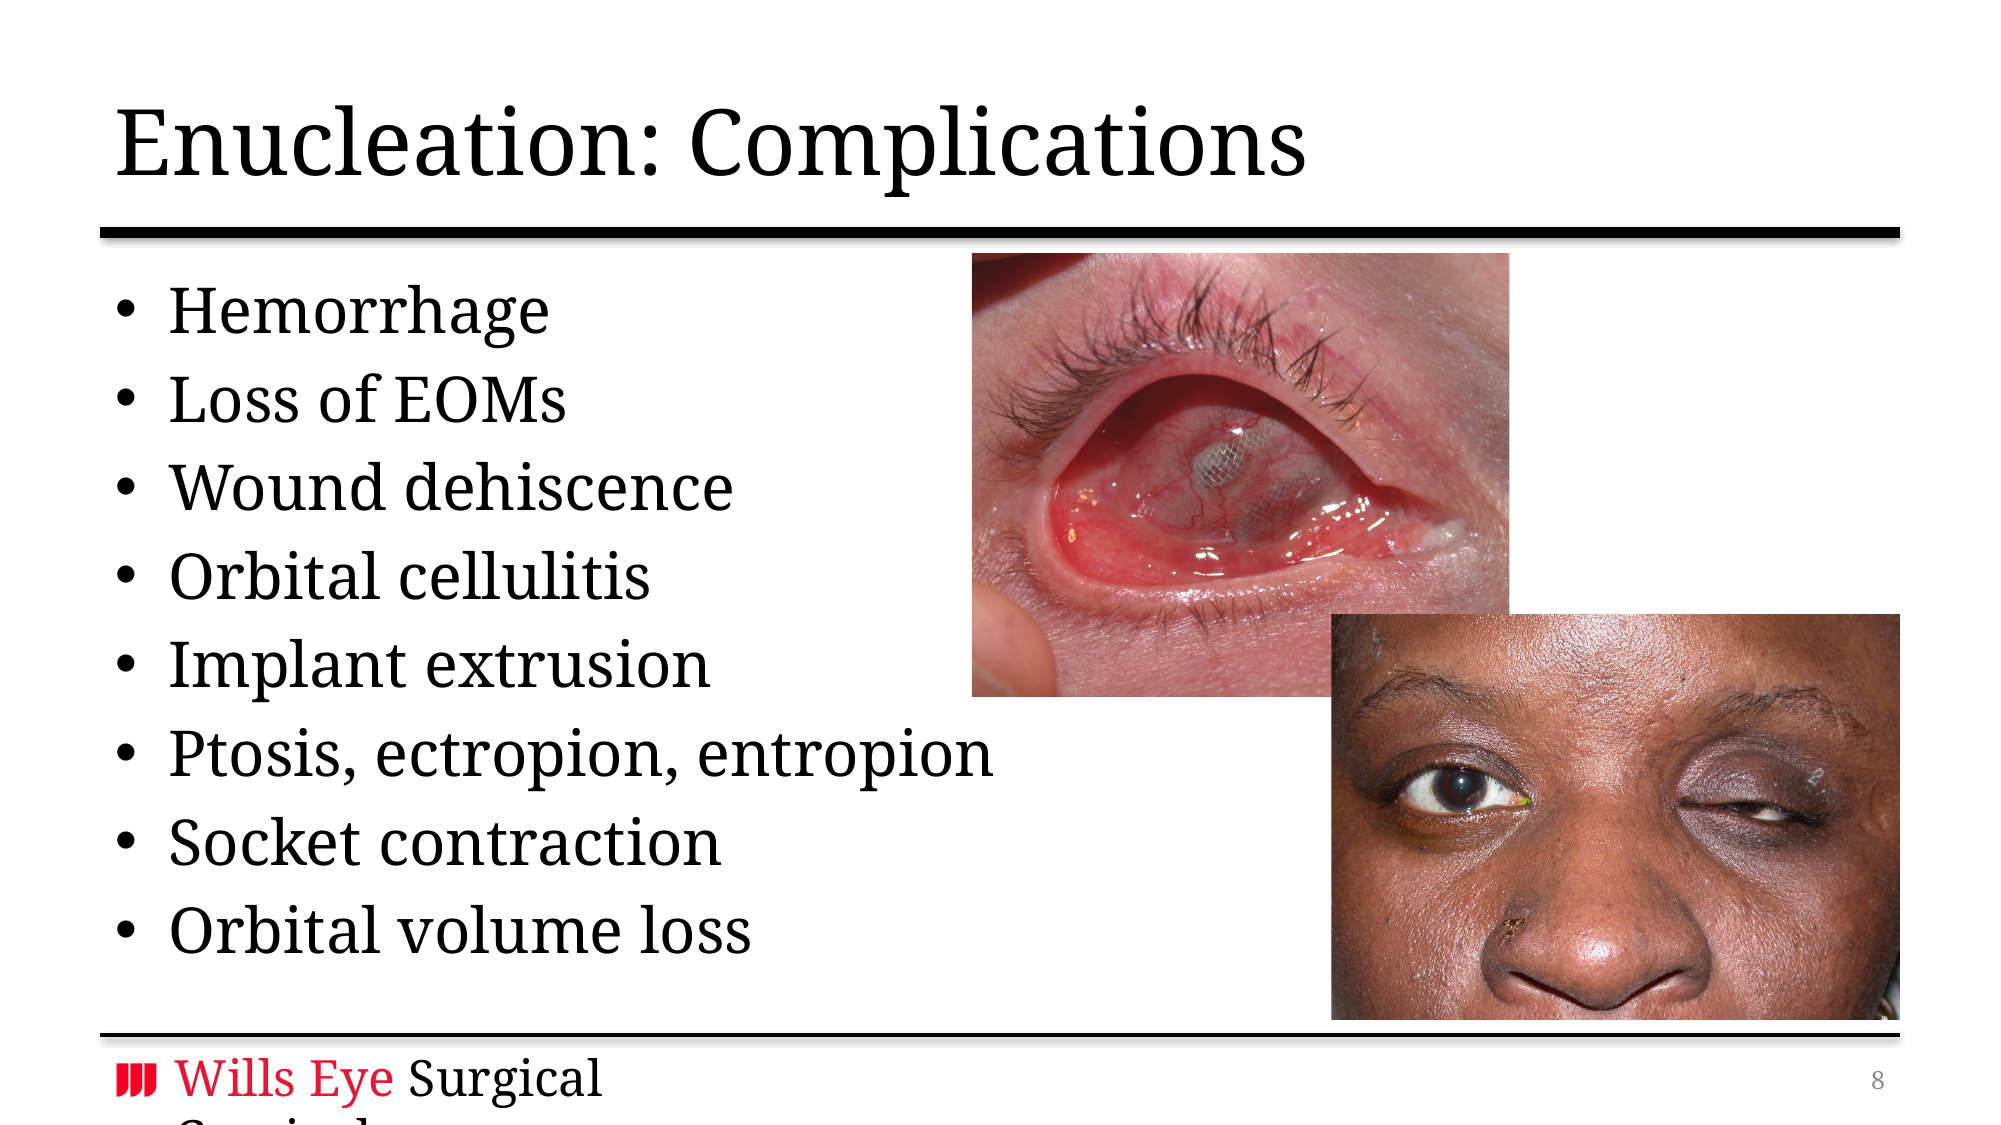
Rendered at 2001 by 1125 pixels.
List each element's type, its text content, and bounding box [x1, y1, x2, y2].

slide_number 7 [1433, 1051, 1900, 1112]
list Hemorrhage Loss of EOMs Wound dehiscence Orbital cellulitis Implant extrusion Ptosis, ectropion, entropion Socket contraction Orbital volume loss [99, 262, 1020, 1016]
picture [112, 1059, 161, 1098]
title Enucleation: Complications [99, 45, 1900, 233]
picture [971, 252, 1901, 1021]
